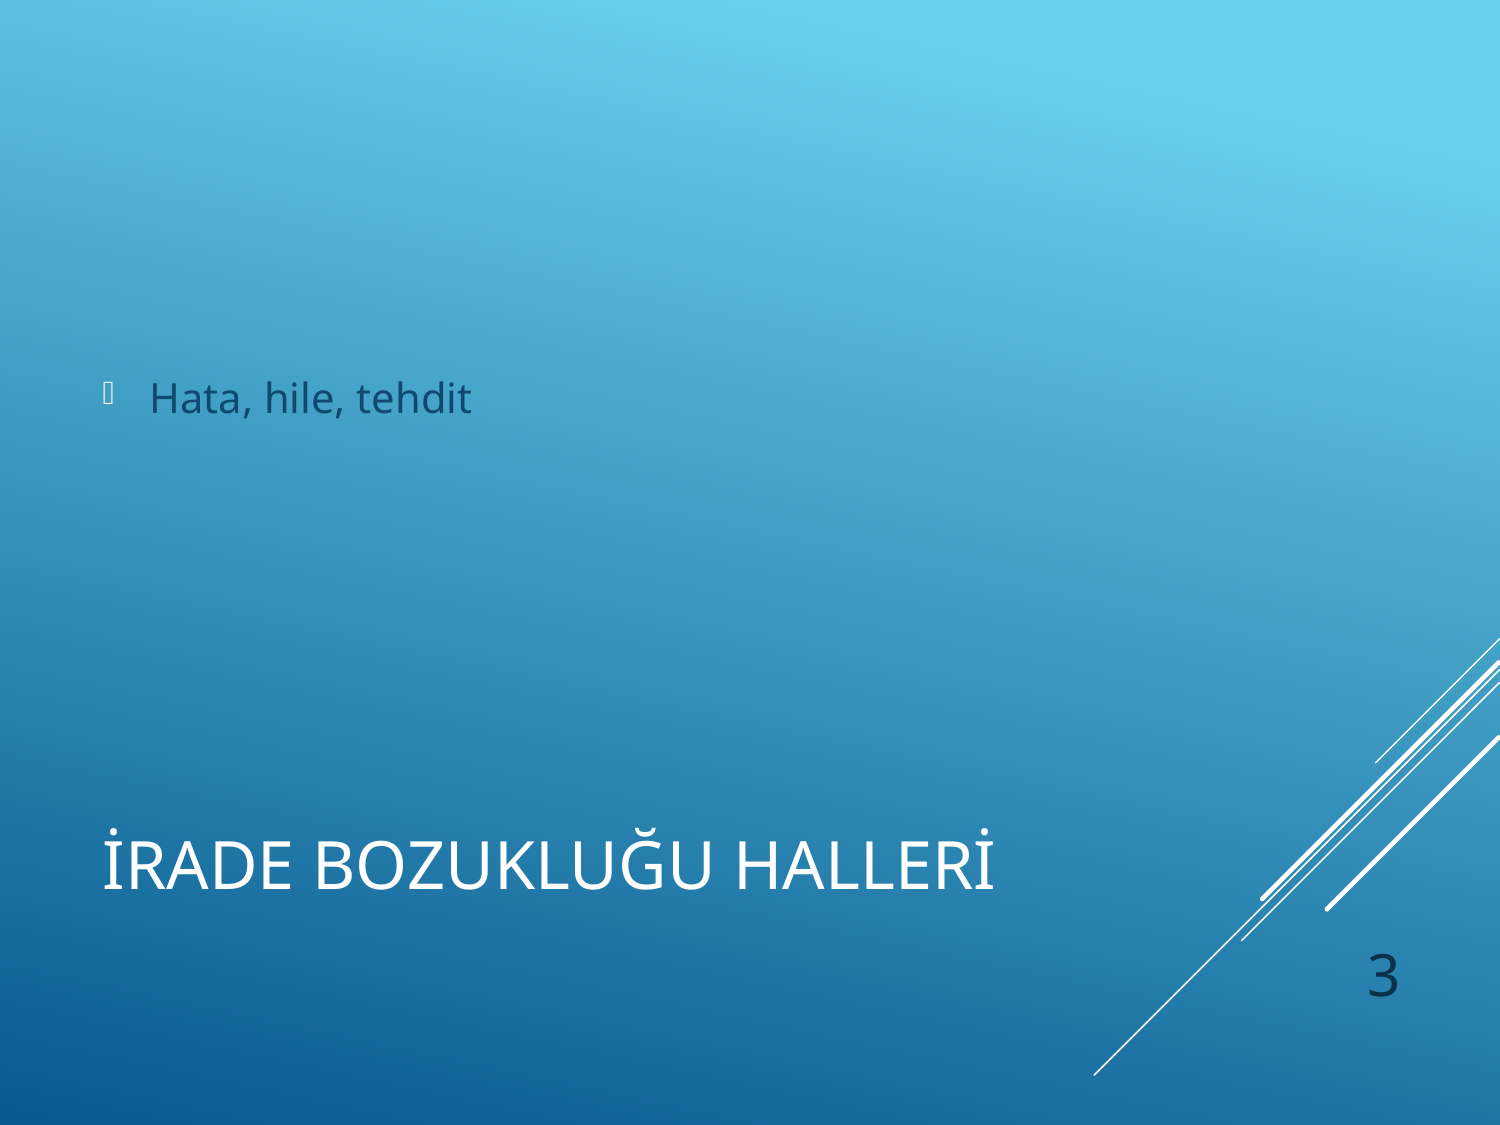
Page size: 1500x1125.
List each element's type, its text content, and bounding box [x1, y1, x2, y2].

list Hata, hile, tehdit [87, 87, 1163, 706]
slide_number 3 [1275, 915, 1416, 1025]
title İrade bozukluğu halleri [87, 737, 1163, 988]
